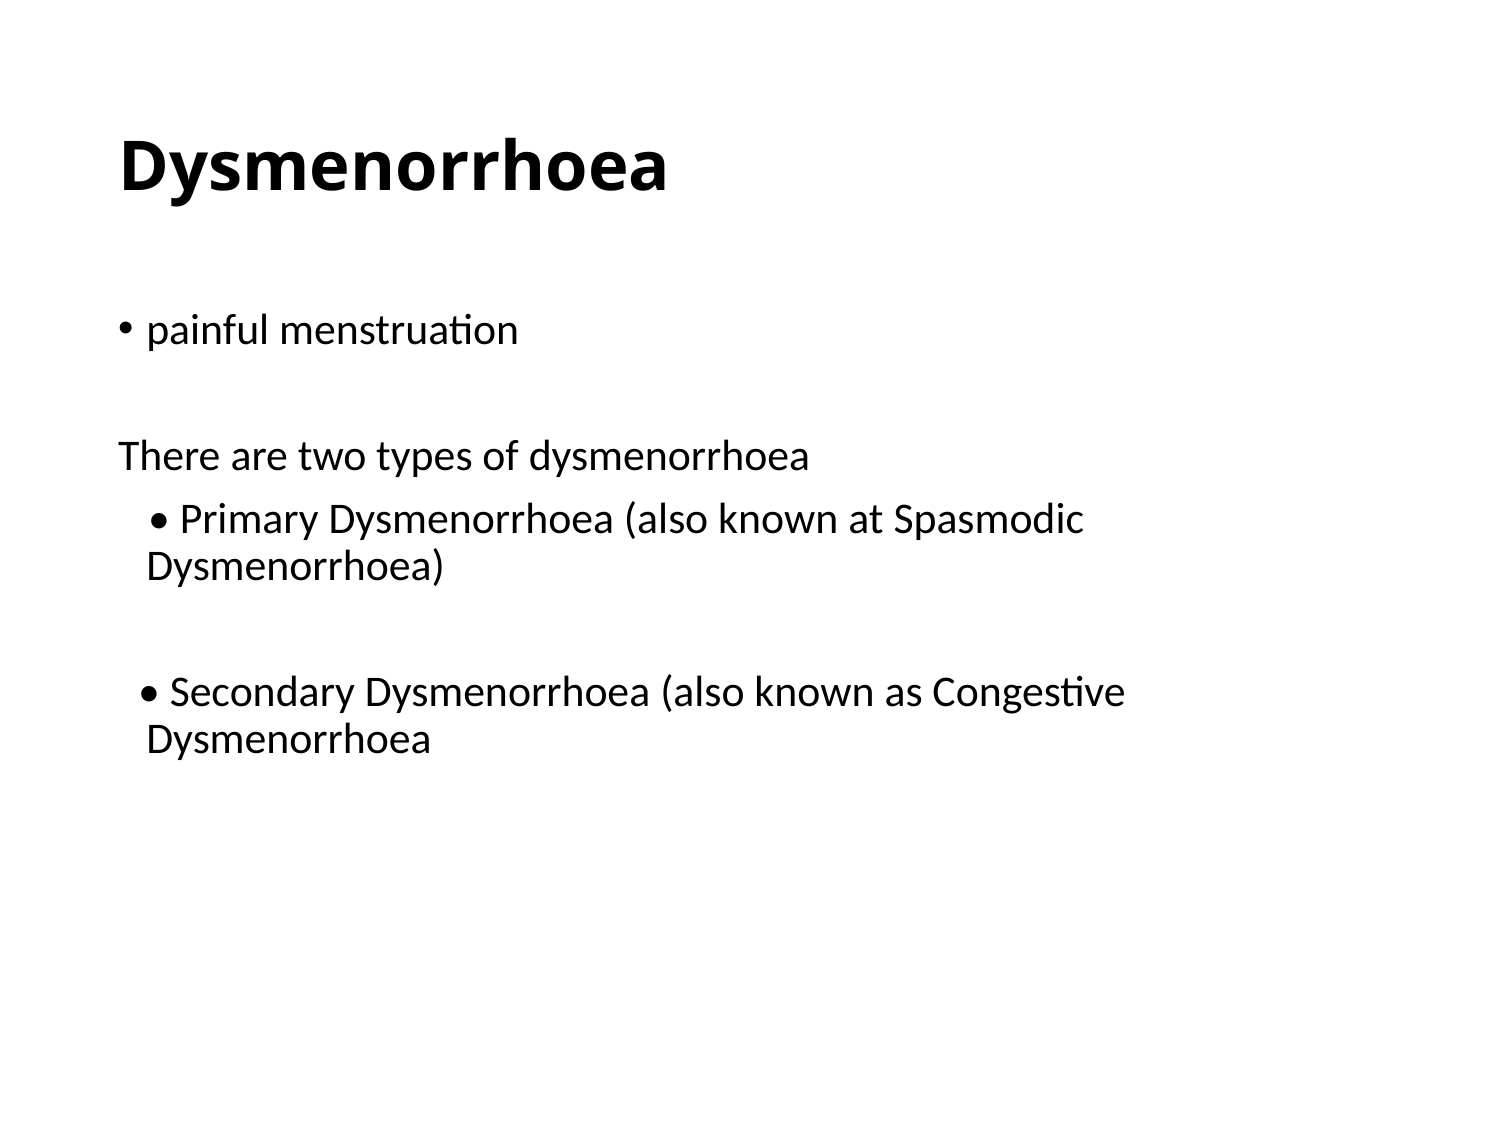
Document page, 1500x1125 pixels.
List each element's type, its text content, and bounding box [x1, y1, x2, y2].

title Dysmenorrhoea [103, 59, 1397, 278]
list painful menstruation There are two types of dysmenorrhoea • Primary Dysmenorrhoea (also known at Spasmodic Dysmenorrhoea) • Secondary Dysmenorrhoea (also known as Congestive Dysmenorrhoea [103, 299, 1397, 1014]
